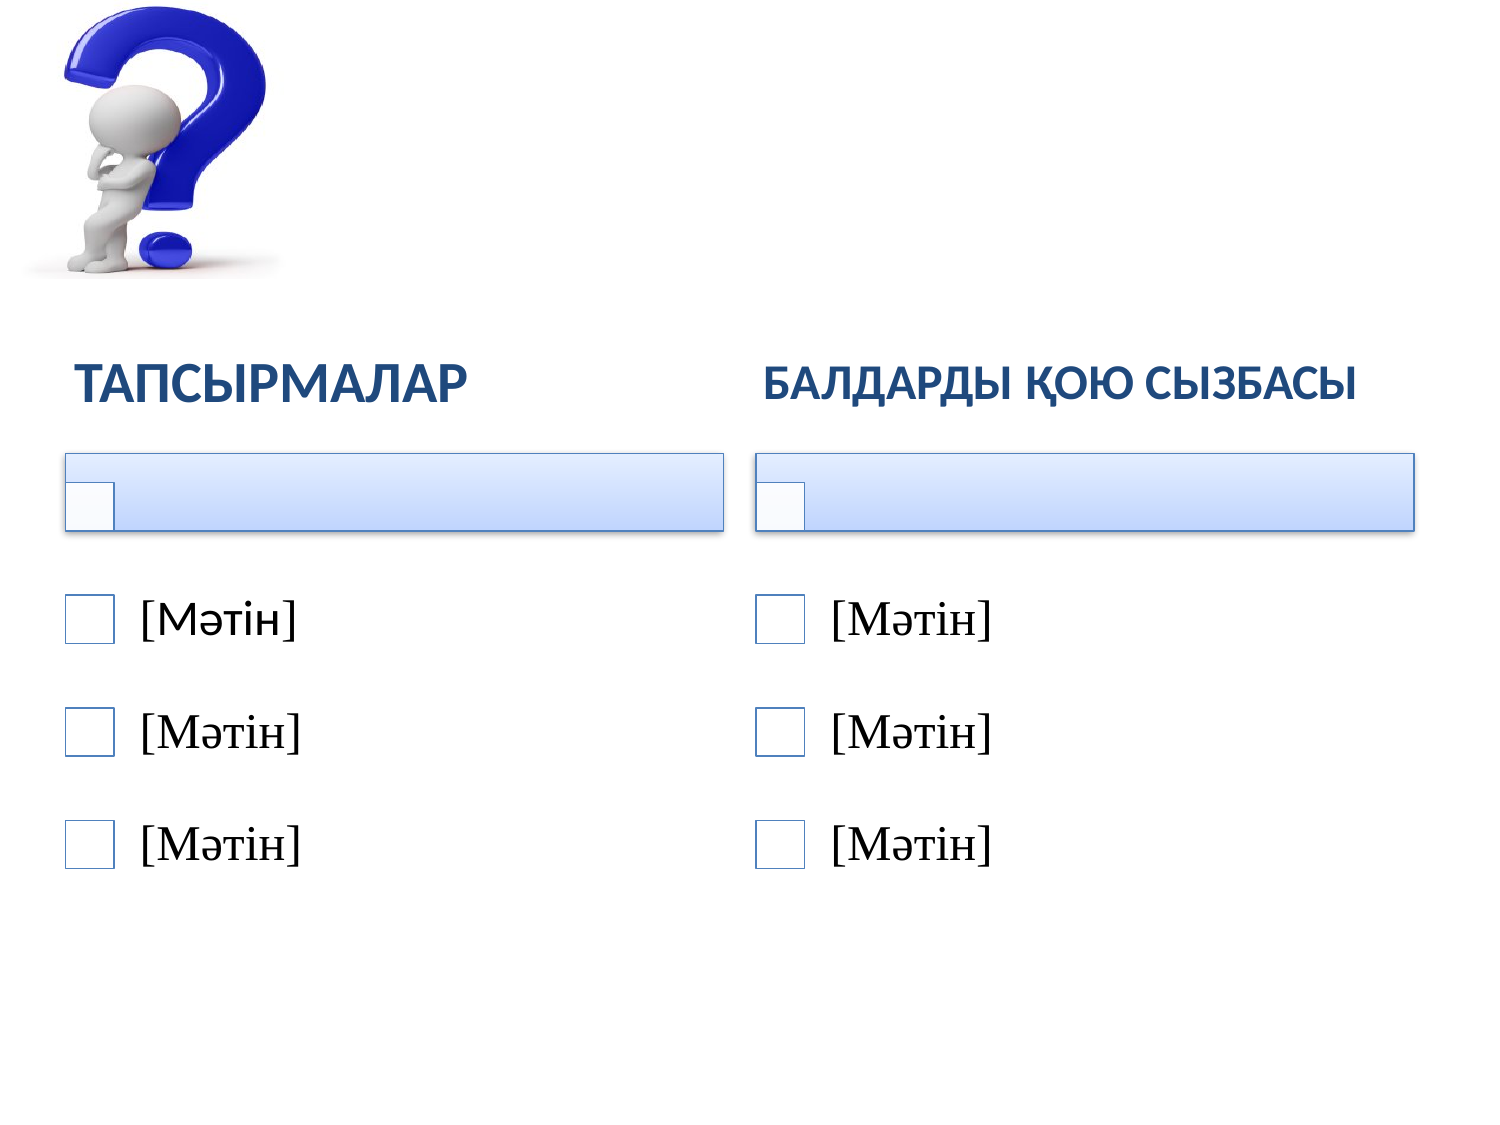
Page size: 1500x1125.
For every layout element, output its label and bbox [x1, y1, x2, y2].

picture [1, 0, 302, 280]
list [64, 314, 1416, 1058]
